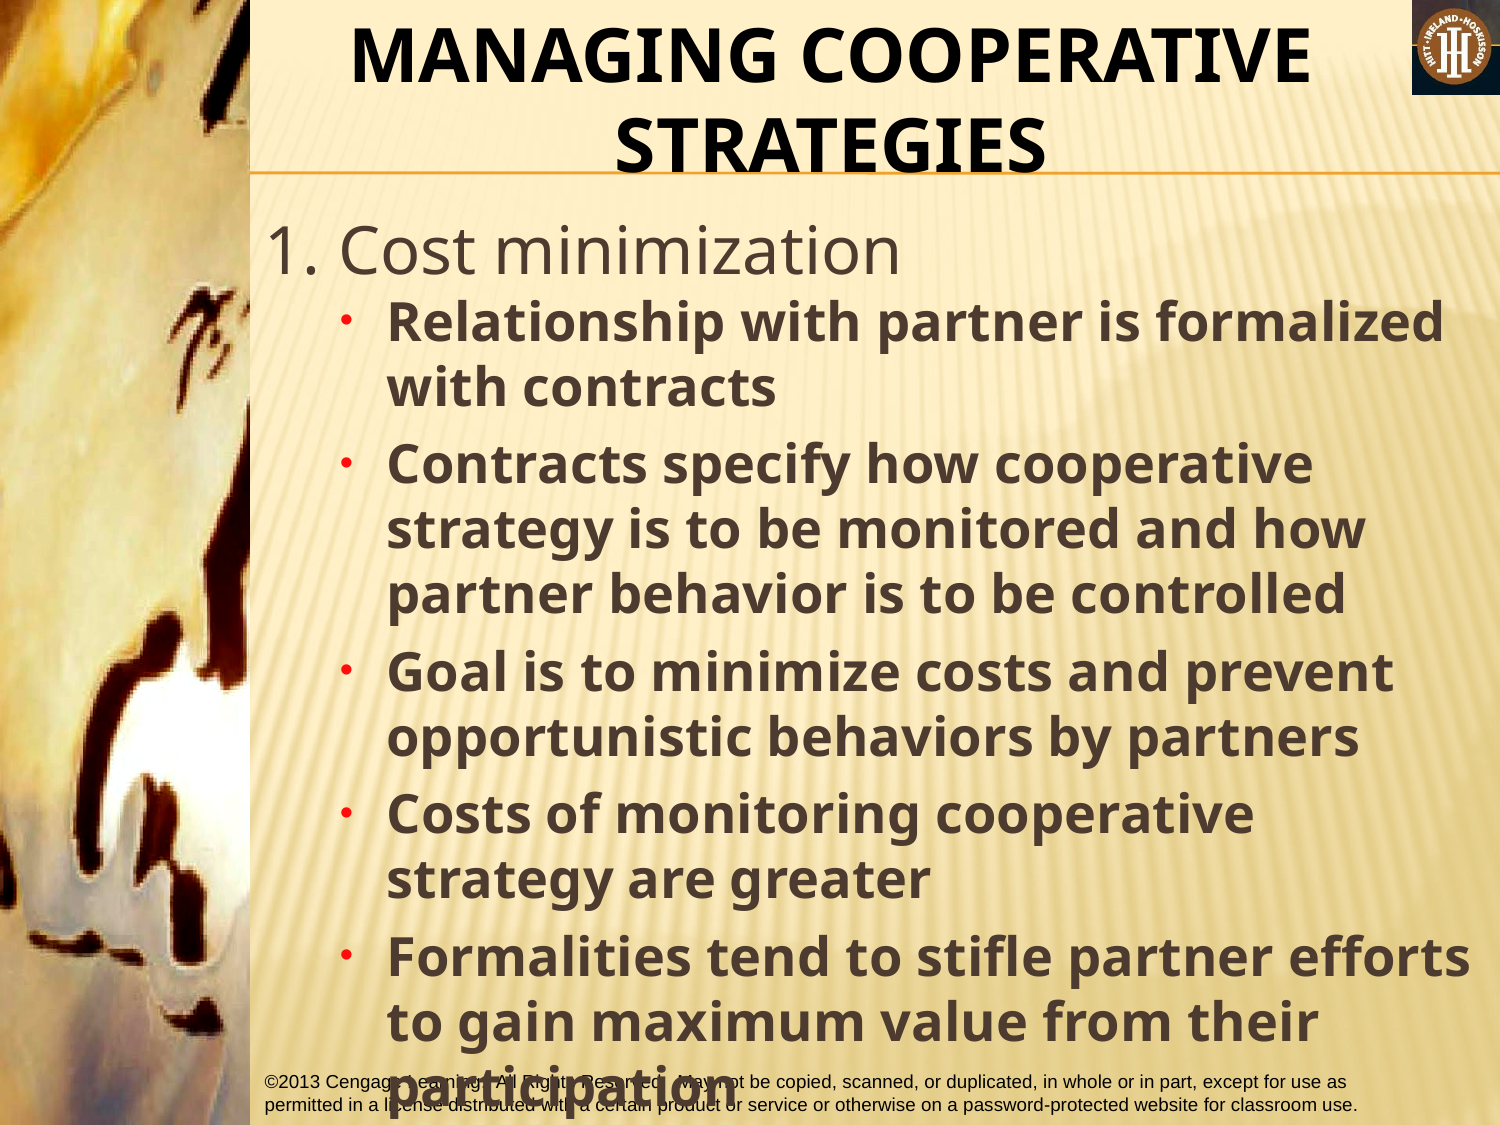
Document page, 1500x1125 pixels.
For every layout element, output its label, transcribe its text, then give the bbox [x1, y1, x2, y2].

picture [0, 195, 250, 1125]
text_box 1. Cost minimization Relationship with partner is formalized with contracts Contracts specify how cooperative strategy is to be monitored and how partner behavior is to be controlled Goal is to minimize costs and prevent opportunistic behaviors by partners Costs of monitoring cooperative strategy are greater Formalities tend to stifle partner efforts to gain maximum value from their participation [249, 200, 1500, 1063]
text_box [0, 0, 249, 195]
text_box MANAGING COOPERATIVE STRATEGIES [249, 0, 1413, 195]
picture [1413, 0, 1500, 95]
text_box [200, 274, 249, 950]
